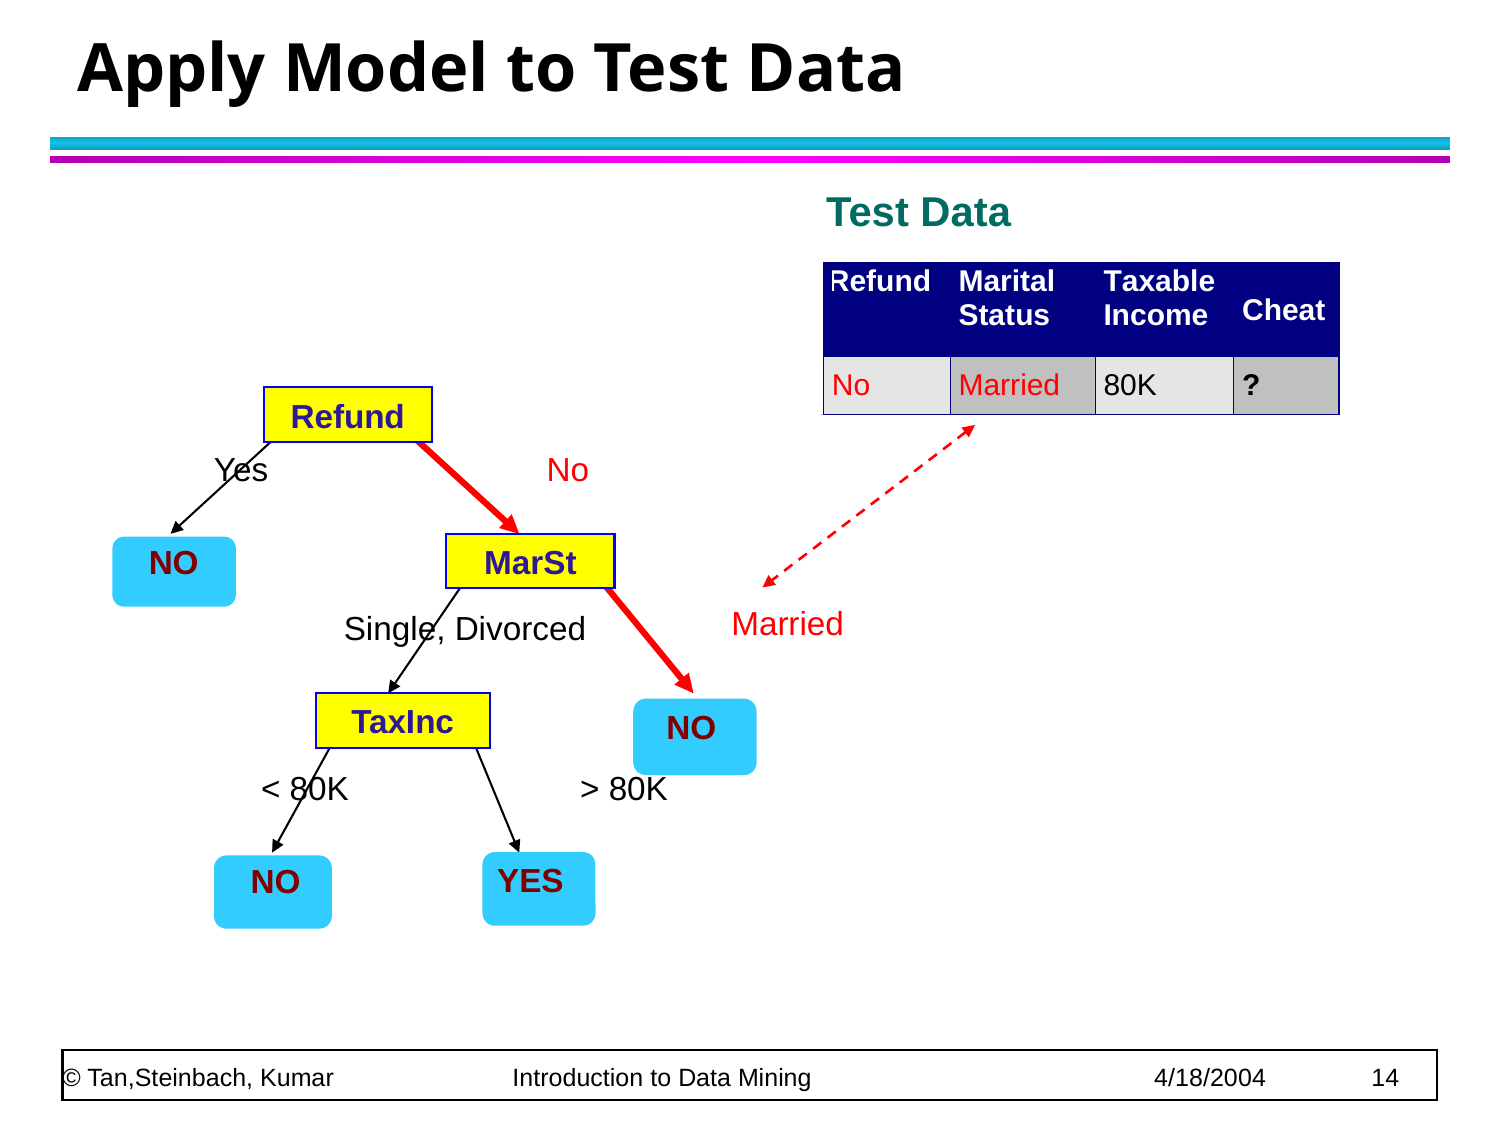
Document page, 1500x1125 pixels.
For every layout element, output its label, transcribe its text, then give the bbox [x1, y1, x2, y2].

text_box [170, 496, 212, 533]
text_box Single, Divorced [216, 600, 602, 655]
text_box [812, 262, 1362, 449]
text_box Test Data [787, 187, 1050, 243]
text_box [657, 650, 694, 694]
text_box [272, 815, 293, 852]
text_box > 80K [452, 759, 683, 815]
text_box [388, 655, 415, 693]
text_box < 80K [133, 759, 364, 815]
text_box [482, 857, 596, 926]
text_box [112, 589, 236, 607]
text_box NO [595, 698, 788, 754]
text_box [477, 496, 519, 533]
text_box [762, 575, 777, 588]
text_box Married [604, 594, 869, 650]
text_box [214, 908, 332, 929]
text_box Yes [86, 440, 284, 496]
text_box MarSt [446, 533, 615, 589]
text_box No [419, 440, 604, 496]
text_box NO [179, 852, 372, 908]
text_box YES [468, 852, 593, 907]
text_box Refund [263, 387, 432, 443]
text_box NO [77, 533, 270, 589]
title Apply Model to Test Data [62, 24, 1421, 113]
text_box TaxInc [315, 693, 490, 748]
text_box [503, 815, 521, 852]
text_box [633, 754, 757, 776]
